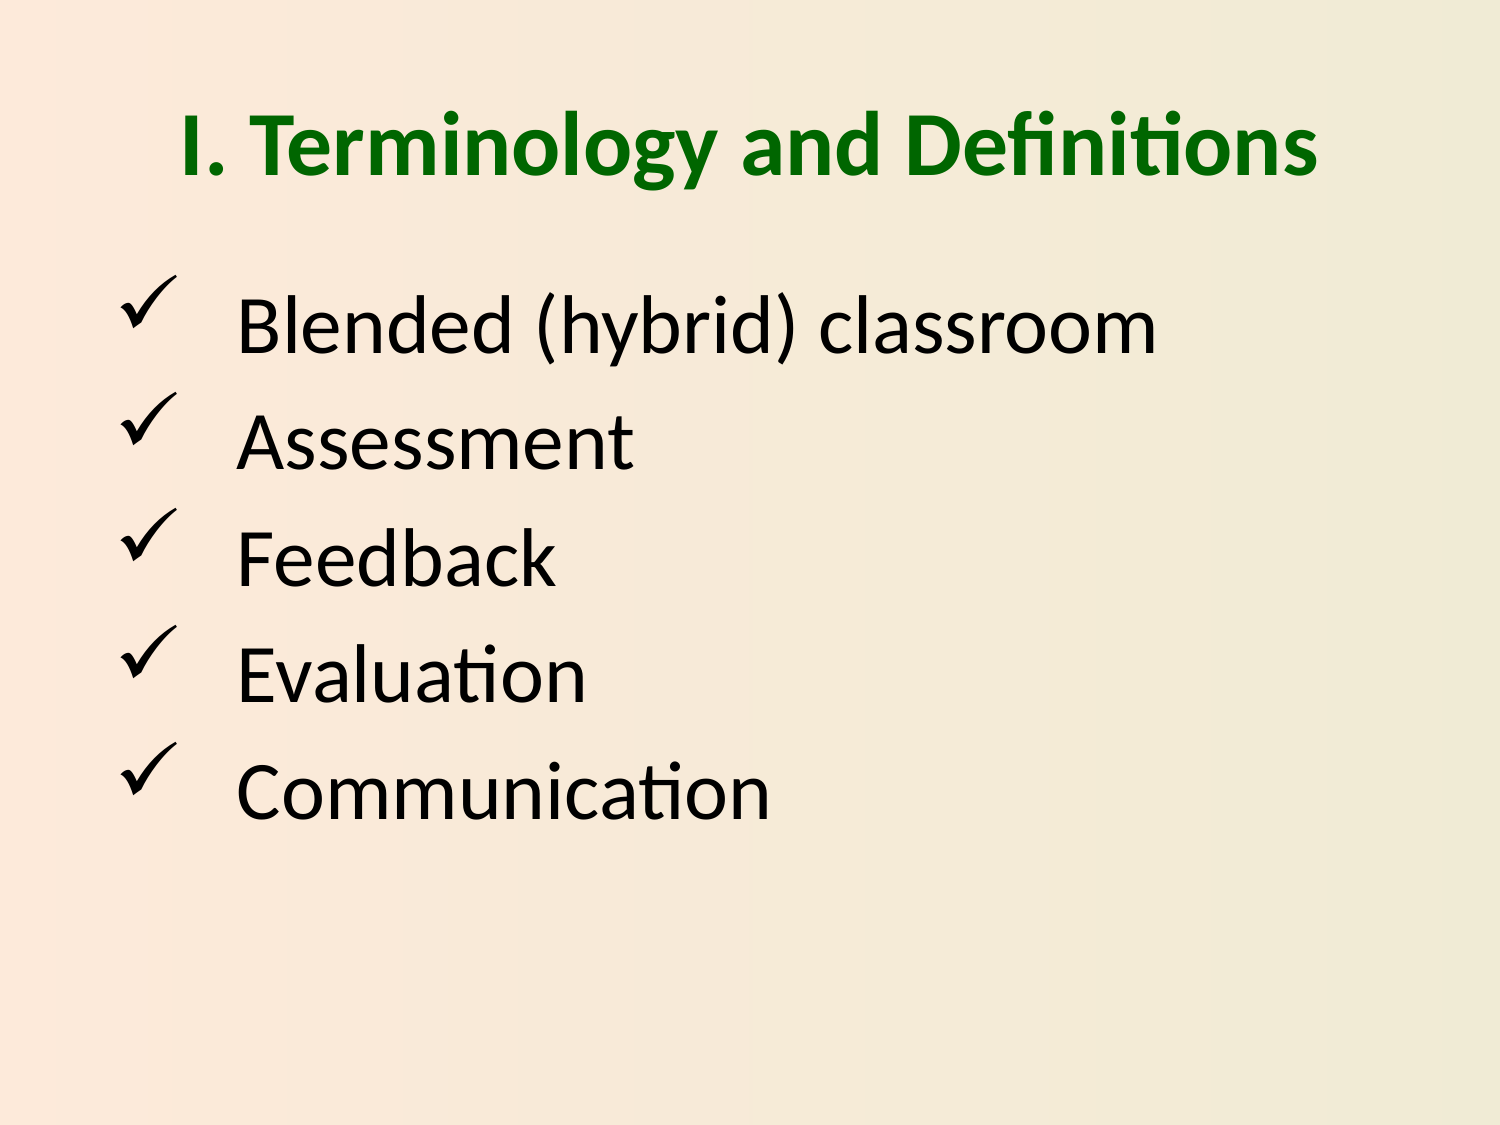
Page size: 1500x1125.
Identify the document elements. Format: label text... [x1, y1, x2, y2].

title I. Terminology and Definitions [75, 45, 1425, 233]
list Blended (hybrid) classroom Assessment Feedback Evaluation Communication [99, 262, 1425, 1088]
